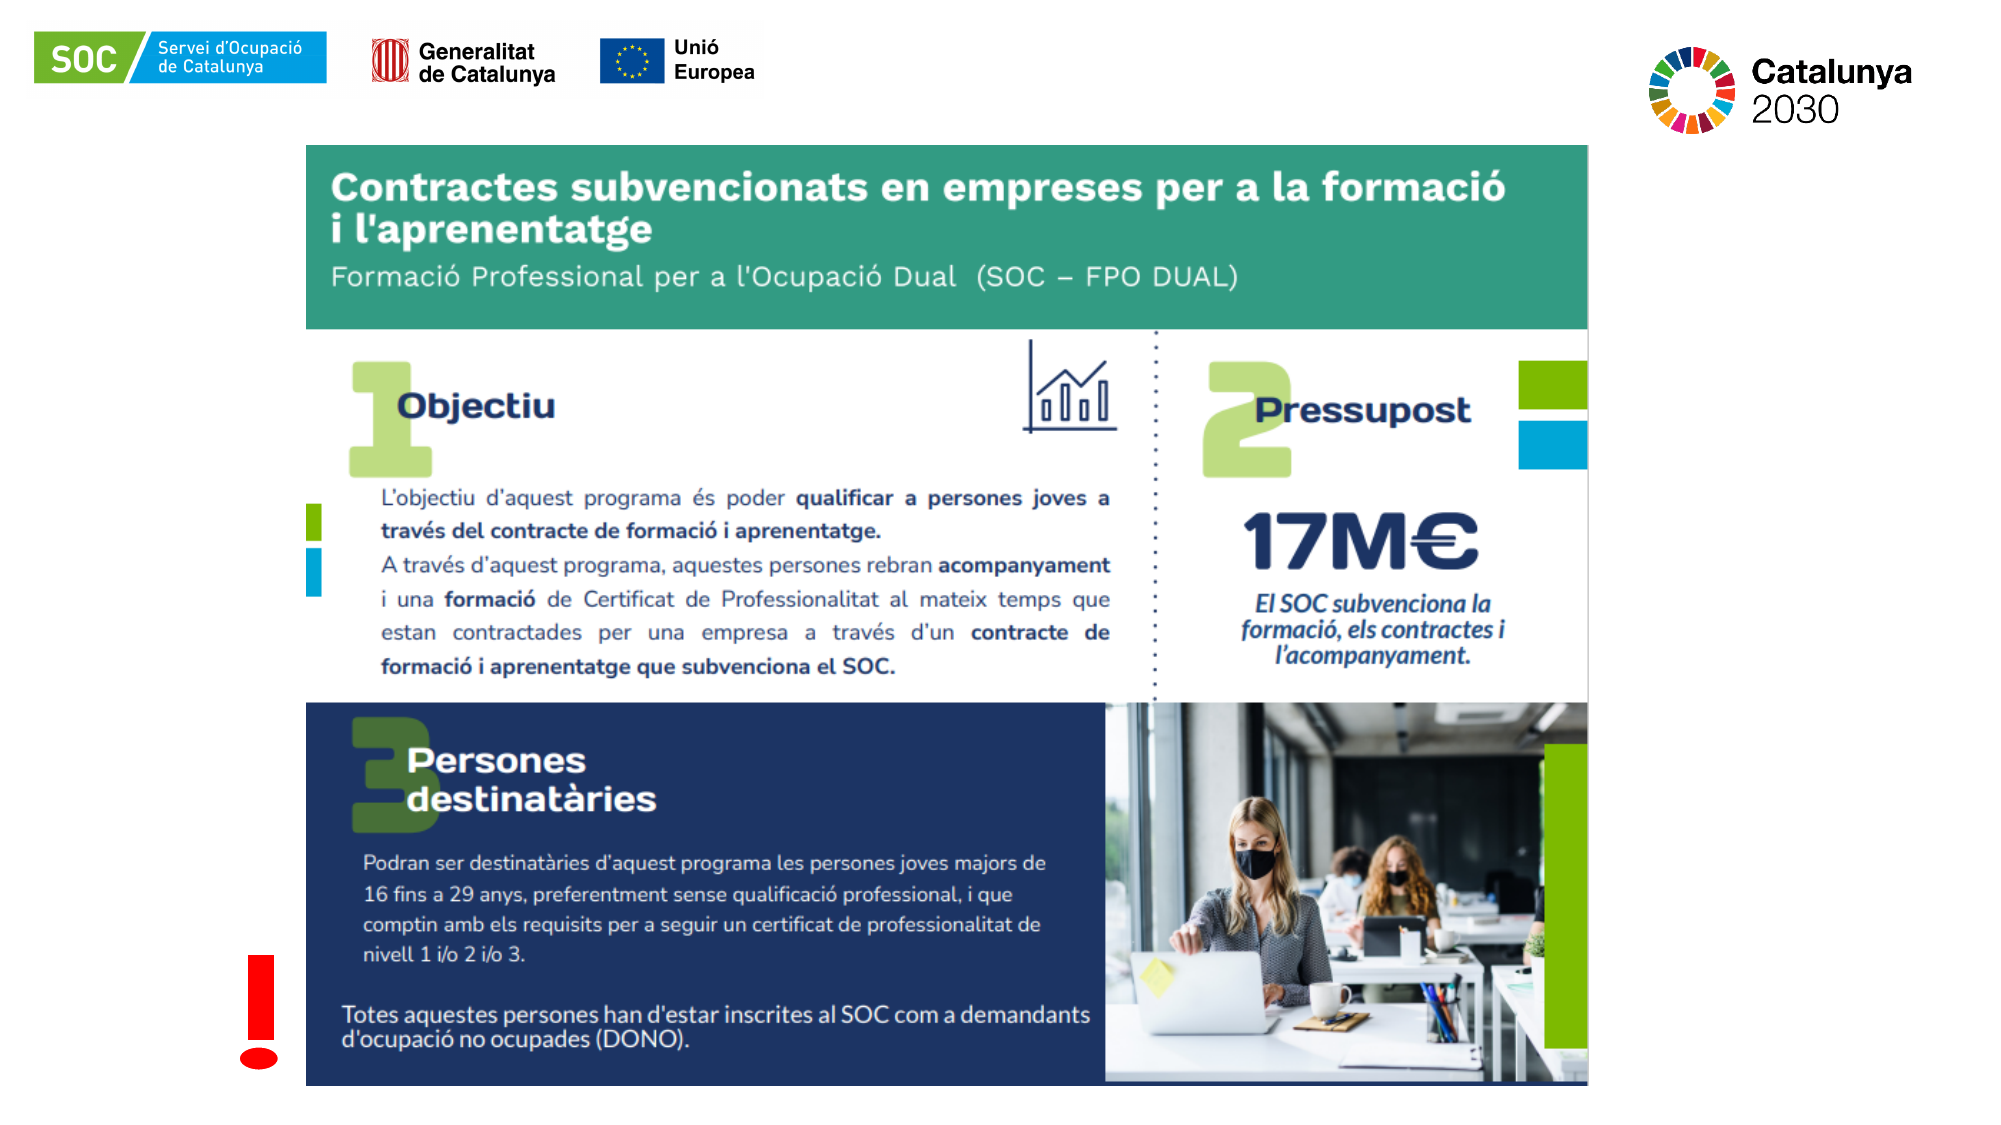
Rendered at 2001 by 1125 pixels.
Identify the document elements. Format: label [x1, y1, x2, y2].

text_box [238, 953, 279, 1071]
picture [26, 20, 764, 99]
picture [306, 145, 1589, 1086]
picture [1648, 47, 1912, 134]
